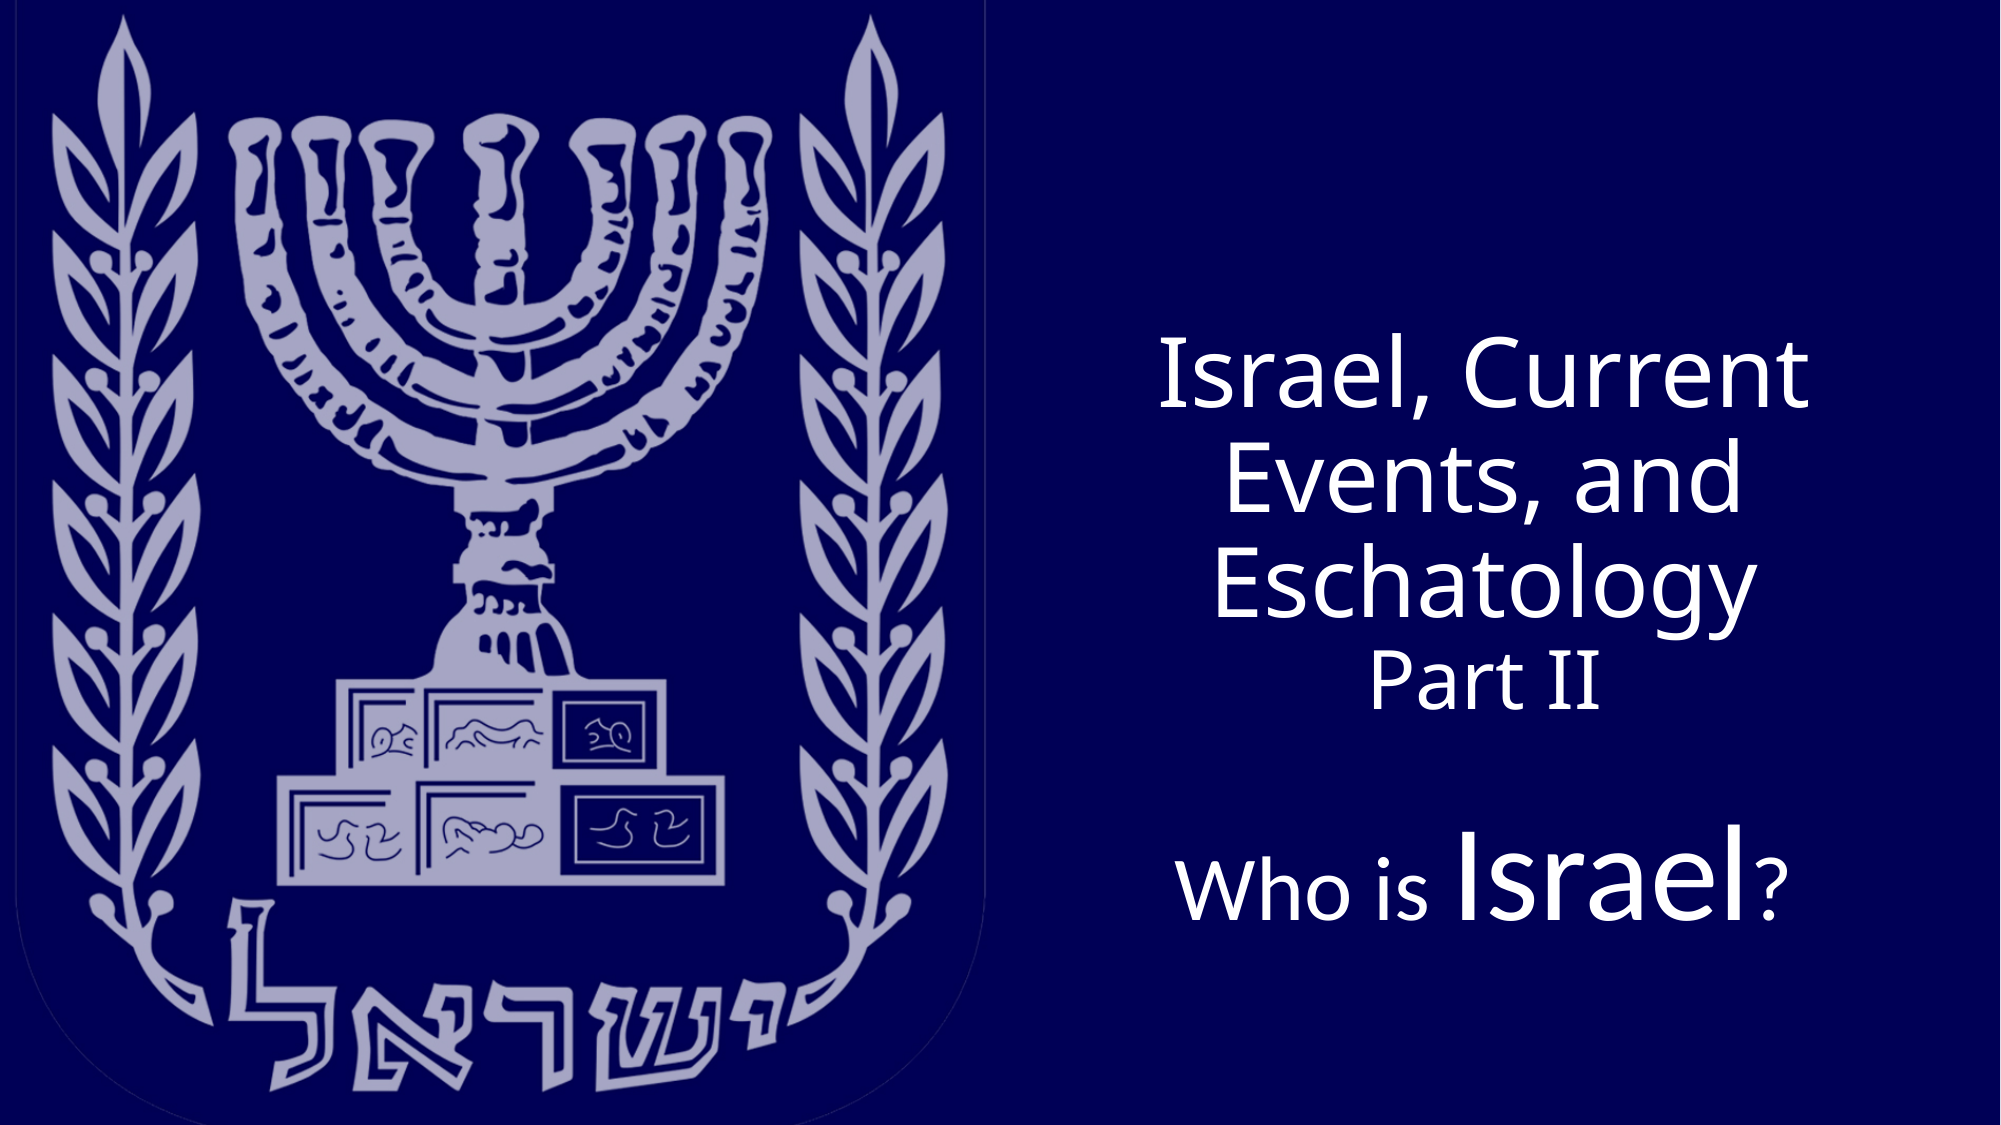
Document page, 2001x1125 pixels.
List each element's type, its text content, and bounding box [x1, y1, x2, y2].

picture [0, 0, 2001, 1125]
subtitle Who is Israel? [1128, 793, 1840, 1067]
title Israel, Current Events, and Eschatology Part II [1038, 342, 1930, 735]
